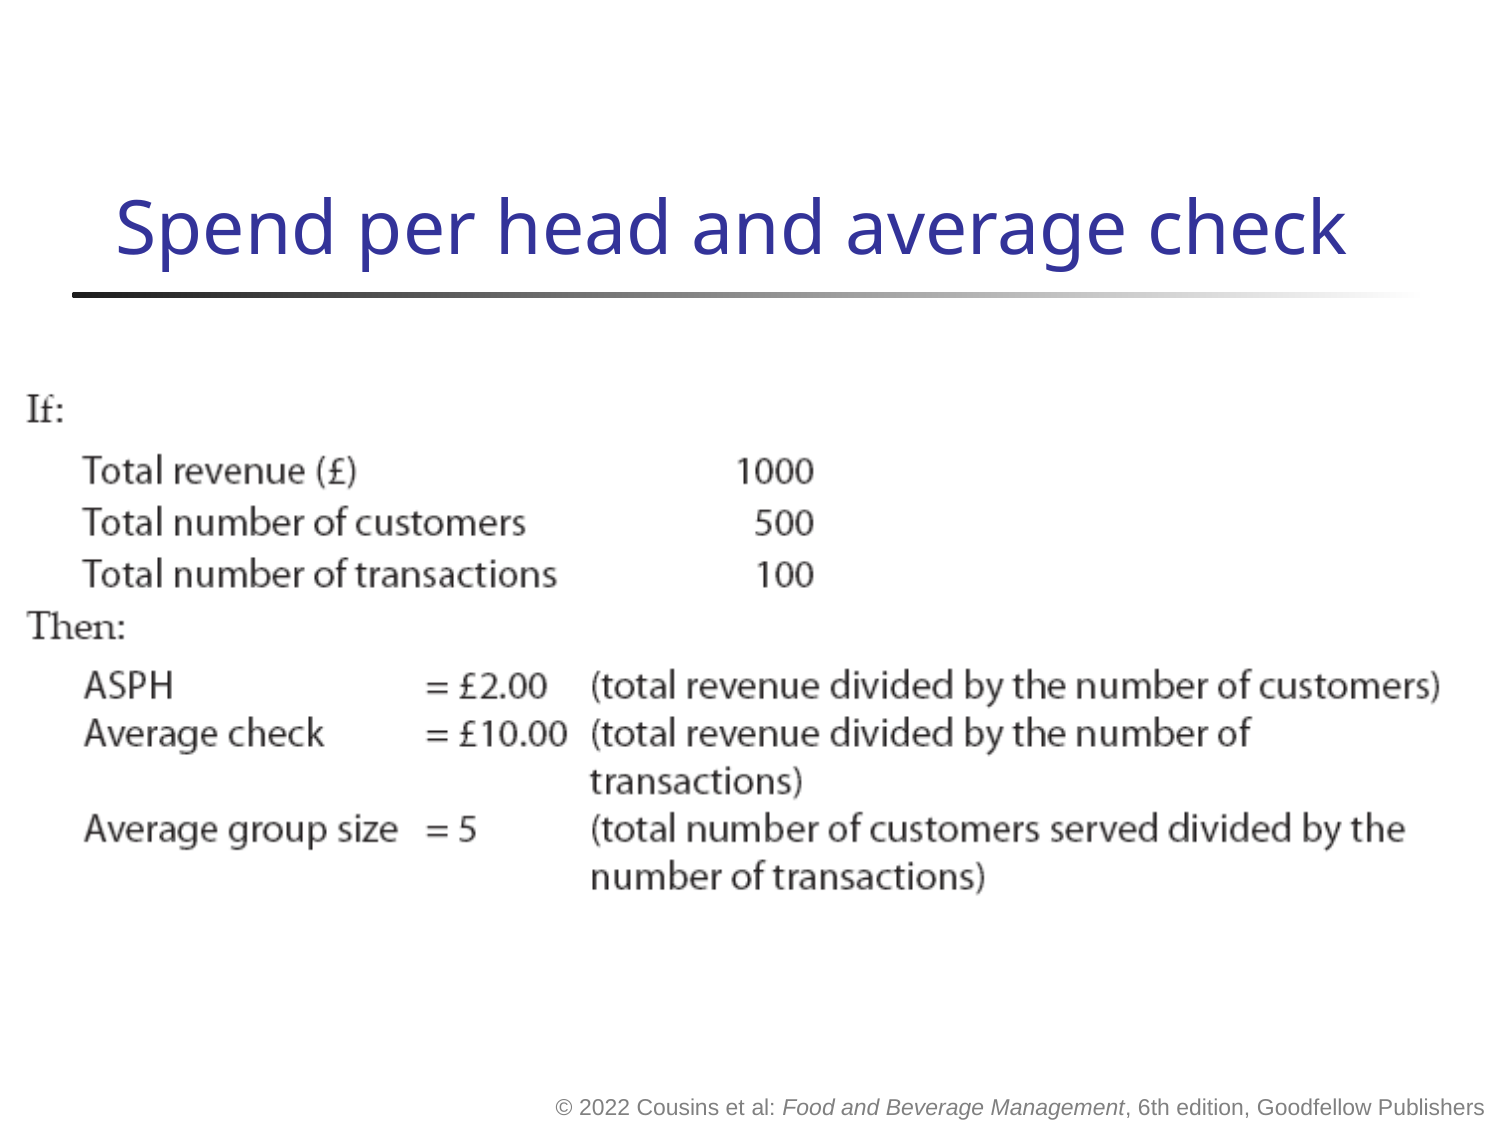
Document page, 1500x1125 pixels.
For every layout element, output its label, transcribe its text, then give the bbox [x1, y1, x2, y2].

picture [15, 373, 1485, 904]
title Spend per head and average check [100, 90, 1379, 278]
